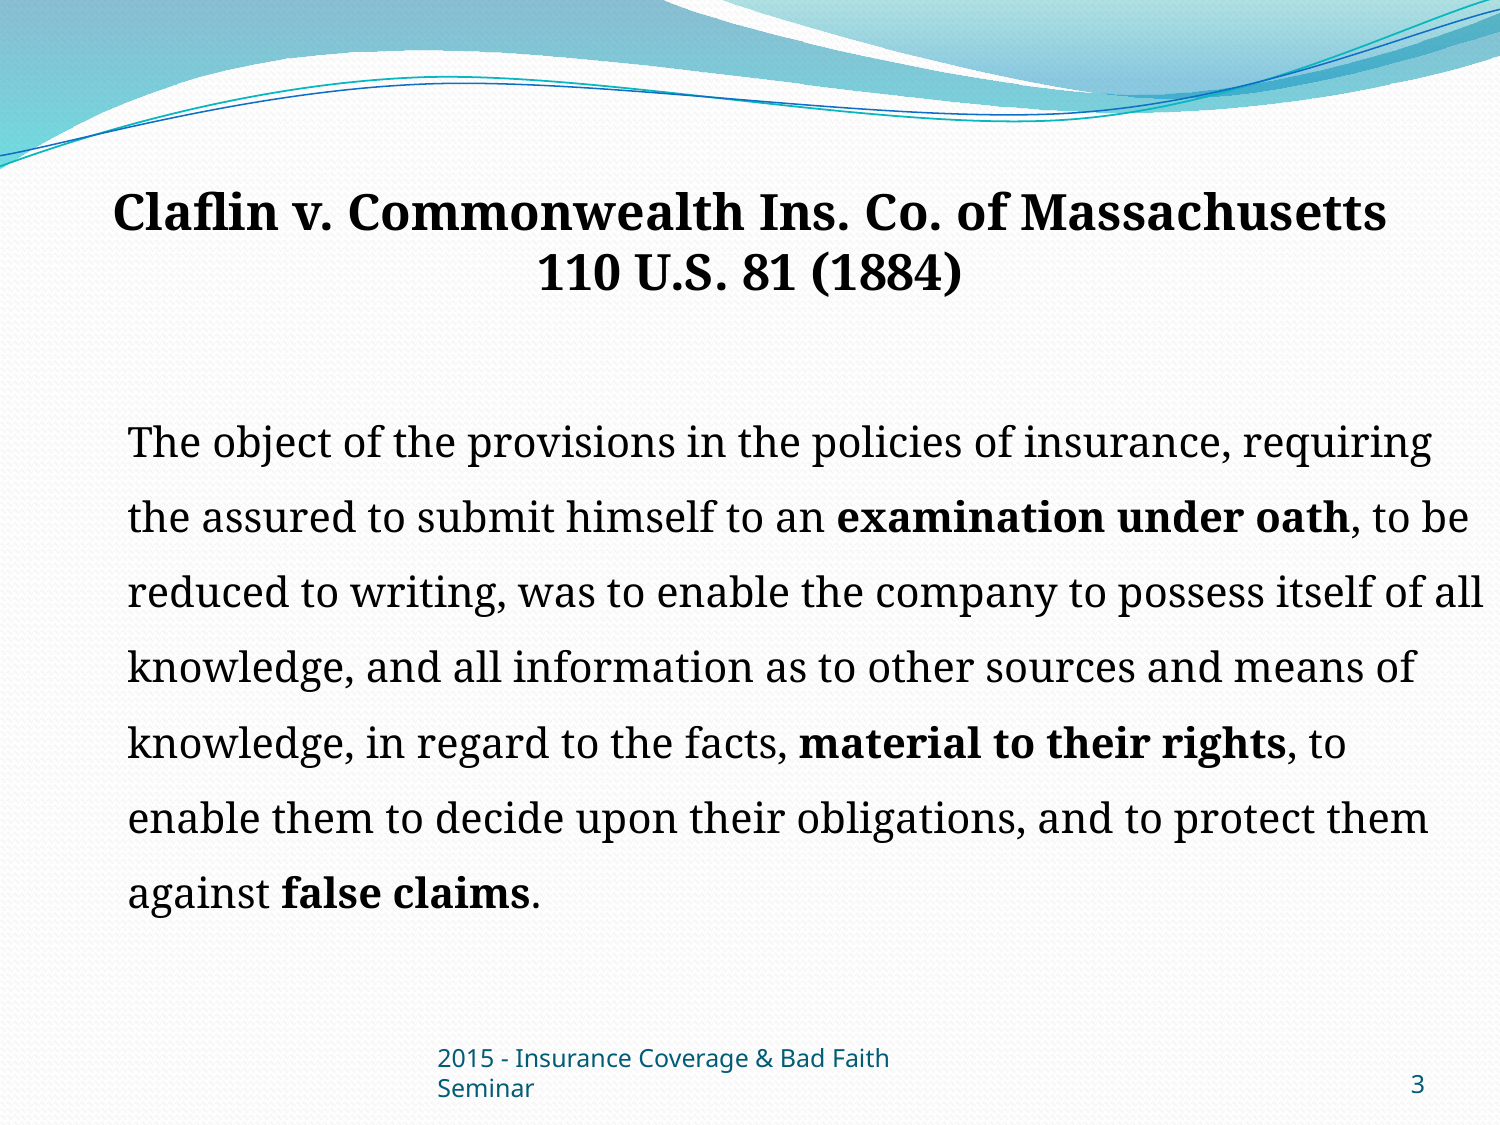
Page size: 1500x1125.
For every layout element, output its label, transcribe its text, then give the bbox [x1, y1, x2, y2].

list The object of the provisions in the policies of insurance, requiring the assured to submit himself to an examination under oath, to be reduced to writing, was to enable the company to possess itself of all knowledge, and all information as to other sources and means of knowledge, in regard to the facts, material to their rights, to enable them to decide upon their obligations, and to protect them against false claims. [112, 324, 1500, 1063]
slide_number 3 [1299, 1063, 1425, 1103]
footer 2015 - Insurance Coverage & Bad Faith Seminar [437, 1063, 988, 1103]
title Claflin v. Commonwealth Ins. Co. of Massachusetts 110 U.S. 81 (1884) [0, 112, 1500, 300]
